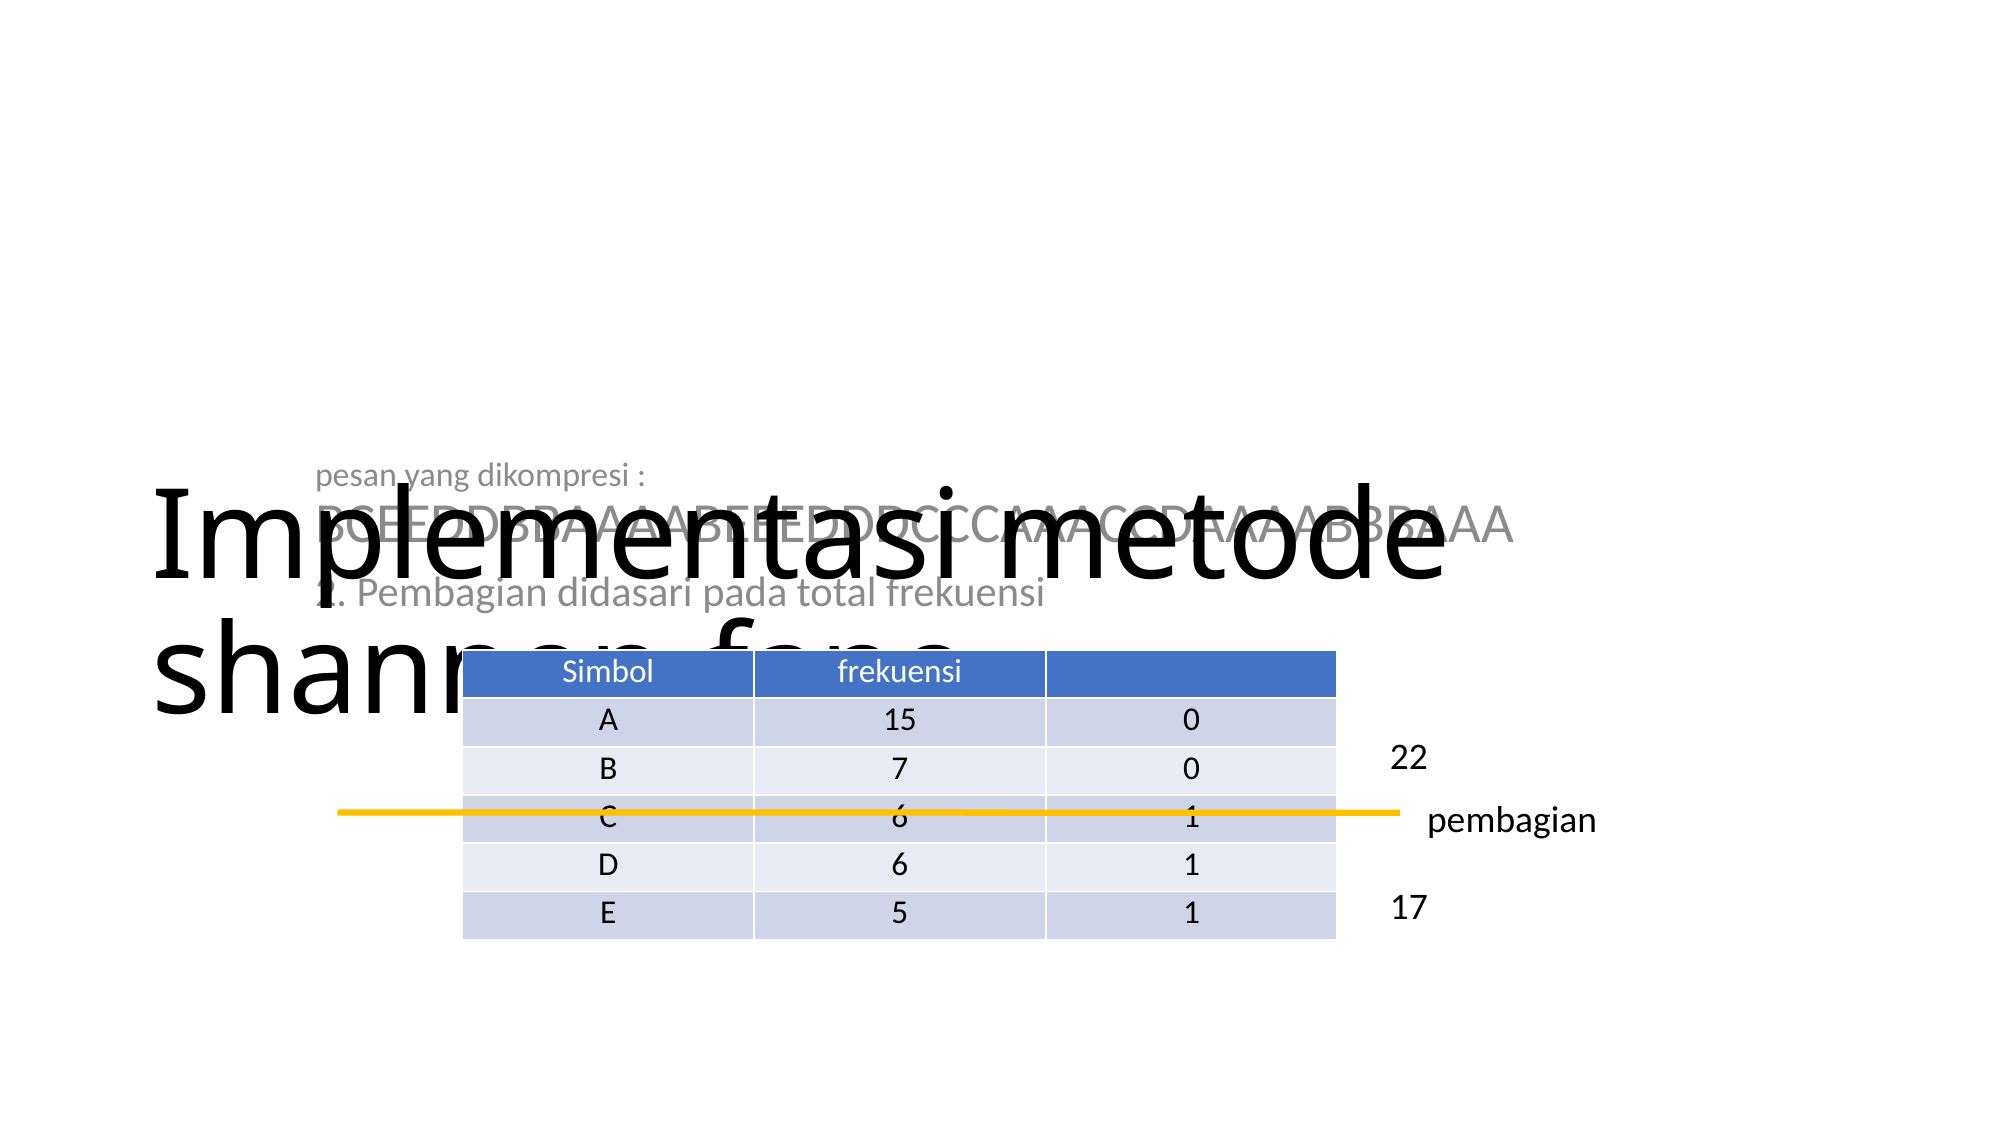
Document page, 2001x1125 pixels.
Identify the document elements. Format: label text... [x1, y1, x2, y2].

table_header [1047, 651, 1336, 697]
table_cell 6 [755, 816, 1045, 842]
text_box 22 [1374, 724, 1550, 785]
table_cell 1 [1047, 796, 1336, 809]
table_header frekuensi [755, 651, 1045, 697]
text_box pembagian [1412, 787, 1700, 848]
table_cell C [463, 816, 753, 842]
table_cell 0 [1047, 699, 1336, 746]
table_cell 6 [755, 796, 1045, 809]
table_cell 5 [755, 892, 1045, 939]
table_cell C [463, 796, 753, 809]
table_cell E [463, 892, 753, 939]
text_box 17 [1374, 874, 1550, 935]
table_cell 0 [1047, 748, 1336, 794]
table_cell 15 [755, 699, 1045, 746]
table_cell 6 [755, 844, 1045, 891]
table_cell 1 [1047, 892, 1336, 939]
table_cell 1 [1047, 816, 1336, 842]
table_cell 1 [1047, 844, 1336, 891]
table_cell B [463, 748, 753, 794]
table_cell A [463, 699, 753, 746]
table_cell 7 [755, 748, 1045, 794]
table_header Simbol [463, 651, 753, 697]
table_cell D [463, 844, 753, 891]
title Implementasi metode shannon-fano [136, 280, 1862, 749]
